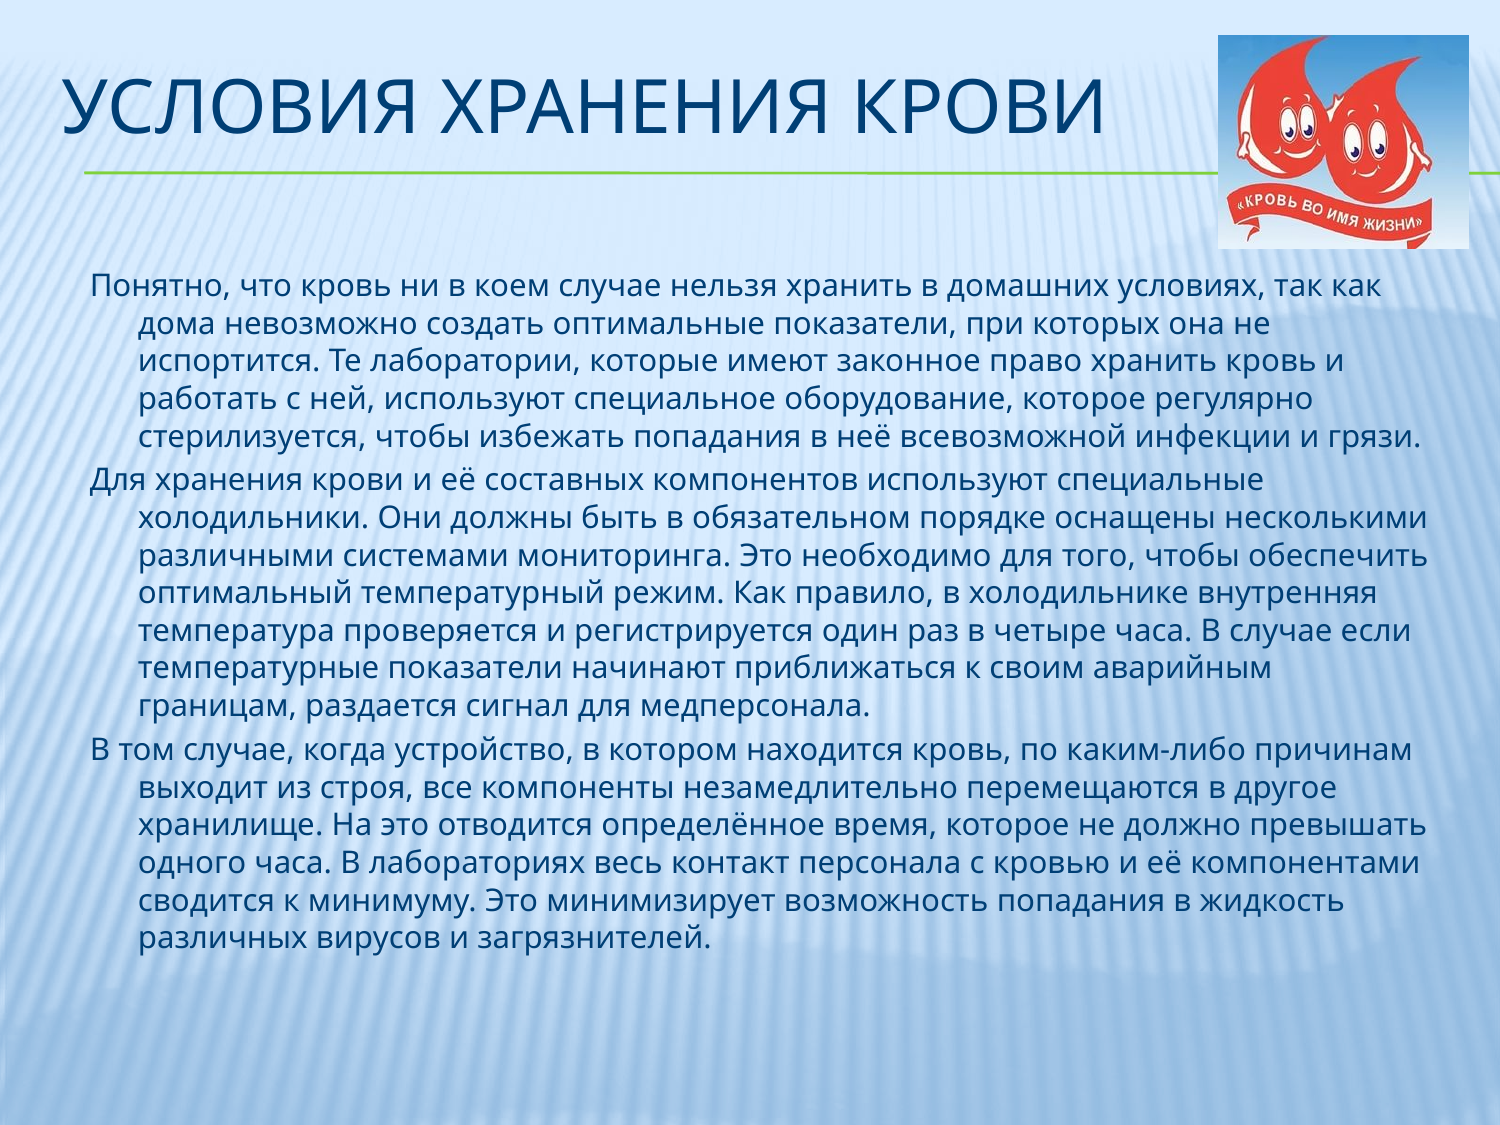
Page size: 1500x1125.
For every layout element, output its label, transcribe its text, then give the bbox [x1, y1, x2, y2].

title УСЛОВИЯ ХРАНЕНИЯ КРОВИ [46, 35, 1215, 173]
list Понятно, что кровь ни в коем случае нельзя хранить в домашних условиях, так как дома невозможно создать оптимальные показатели, при которых она не испортится. Те лаборатории, которые имеют законное право хранить кровь и работать с ней, используют специальное оборудование, которое регулярно стерилизуется, чтобы избежать попадания в неё всевозможной инфекции и грязи. Для хранения крови и её составных компонентов используют специальные холодильники. Они должны быть в обязательном порядке оснащены несколькими различными системами мониторинга. Это необходимо для того, чтобы обеспечить оптимальный температурный режим. Как правило, в холодильнике внутренняя температура проверяется и регистрируется один раз в четыре часа. В случае если температурные показатели начинают приближаться к своим аварийным границам, раздается сигнал для медперсонала. В том случае, когда устройство, в котором находится кровь, по каким-либо причинам выходит из строя, все компоненты незамедлительно перемещаются в другое хранилище. На это отводится определённое время, которое не должно превышать одного часа. В лабораториях весь контакт персонала с кровью и её компонентами сводится к минимуму. Это минимизирует возможность попадания в жидкость различных вирусов и загрязнителей. [75, 257, 1454, 1055]
picture [1218, 34, 1470, 249]
